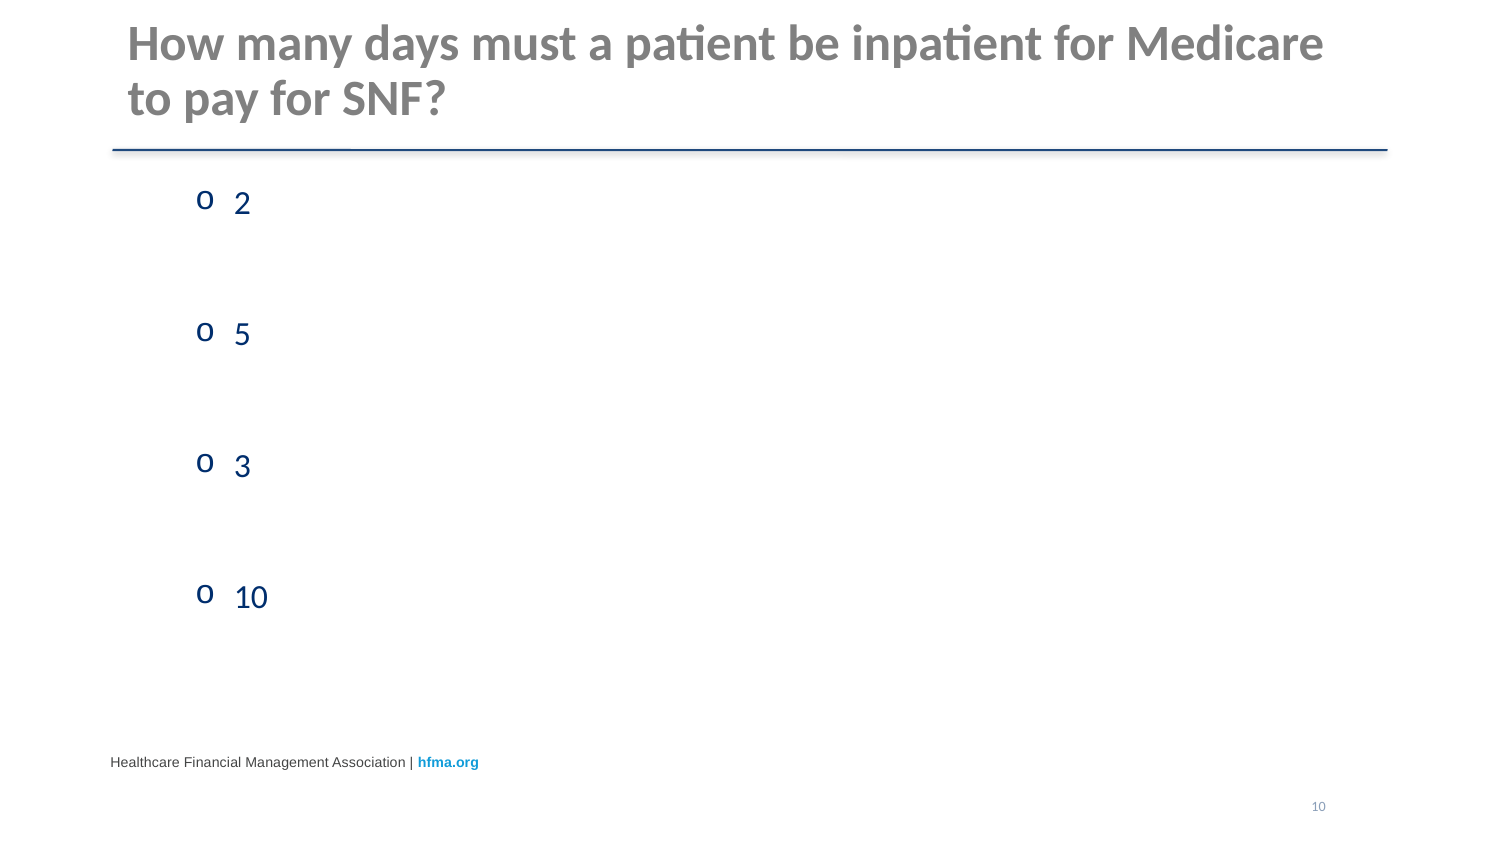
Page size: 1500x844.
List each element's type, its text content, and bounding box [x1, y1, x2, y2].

slide_number 10 [1162, 783, 1475, 828]
list 2 5 3 10 [112, 178, 1388, 732]
title How many days must a patient be inpatient for Medicare to pay for SNF? [112, 0, 1388, 150]
